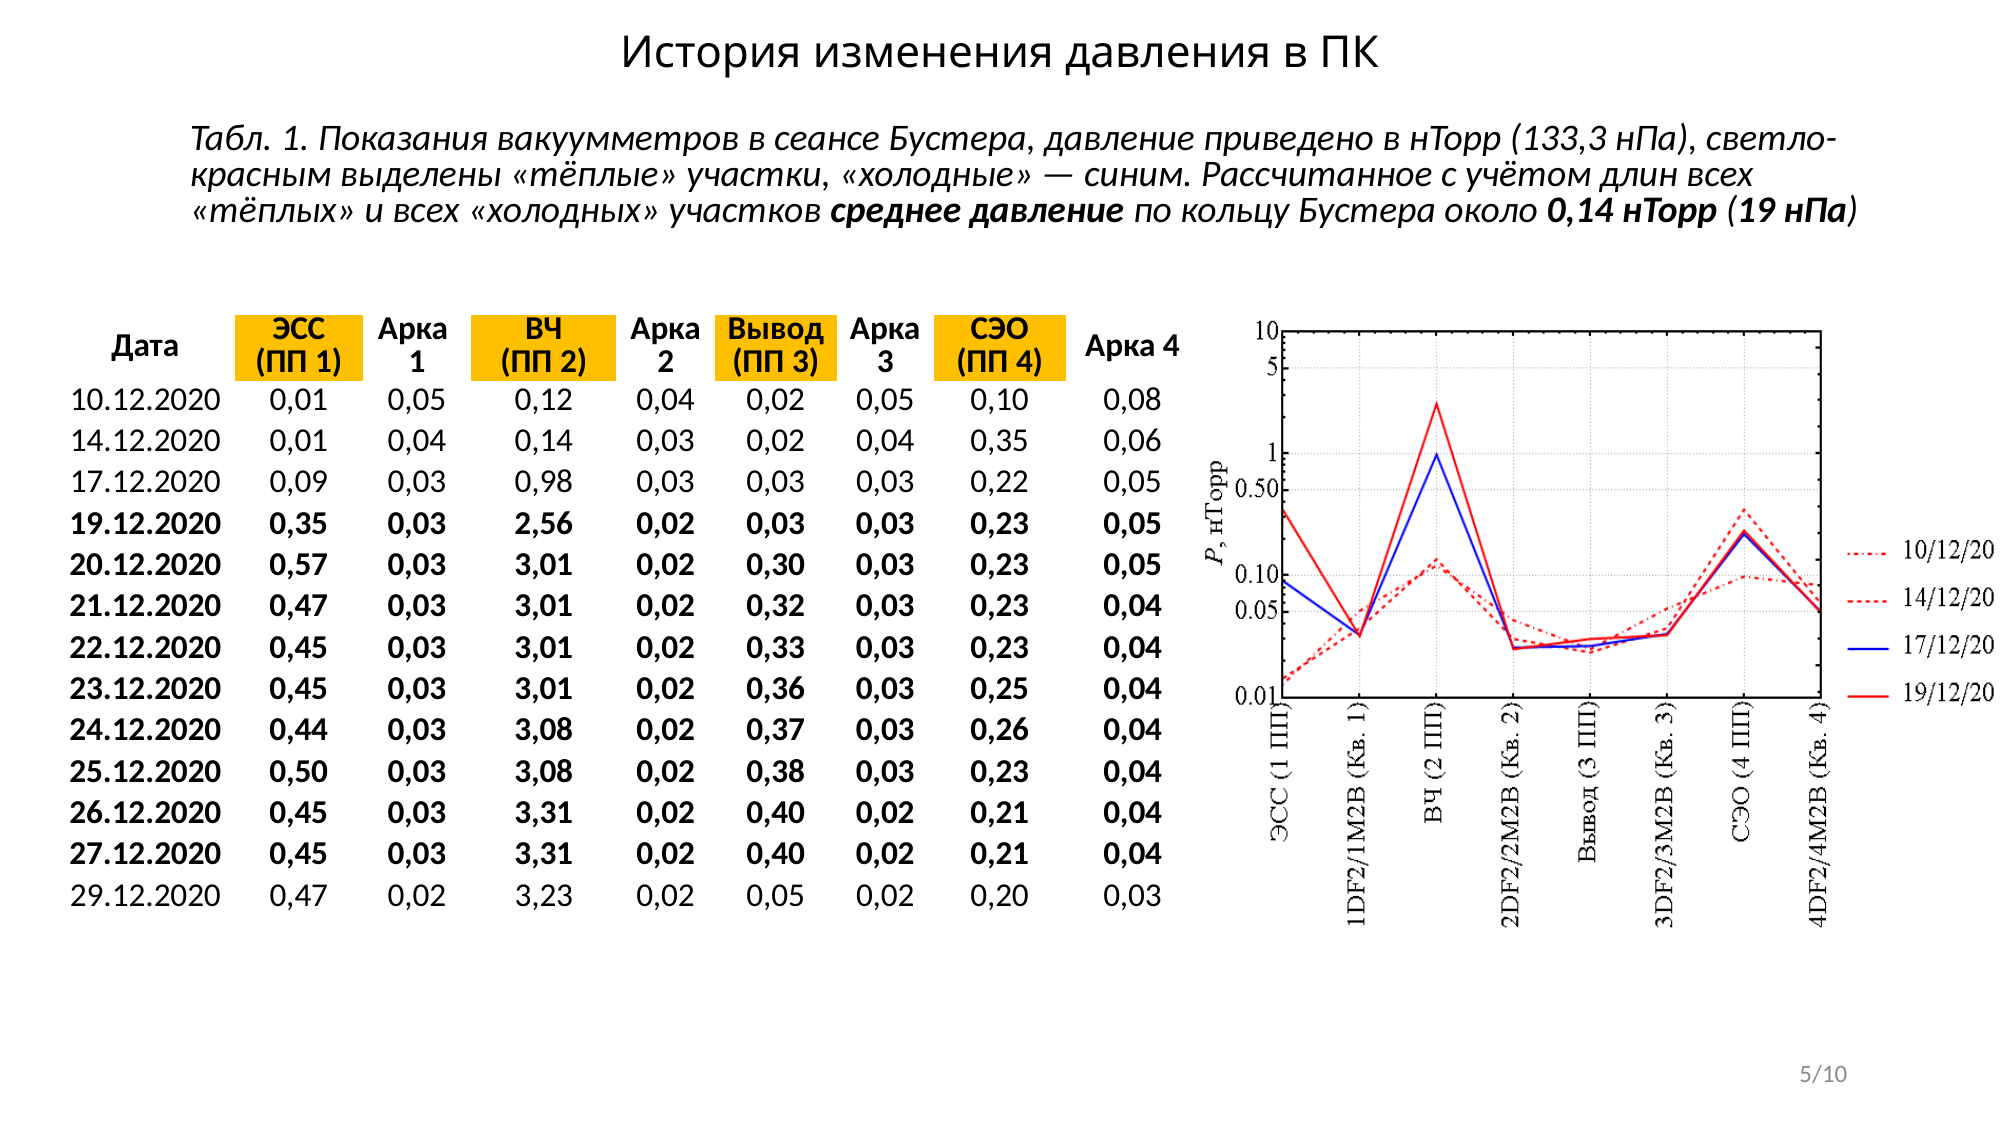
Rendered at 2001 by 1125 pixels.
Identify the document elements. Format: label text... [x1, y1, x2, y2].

table_cell 25.12.2020 [56, 753, 235, 794]
table_cell 0,03 [616, 422, 715, 464]
table_cell 0,47 [235, 877, 363, 918]
table_cell 0,08 [1066, 381, 1199, 422]
picture [1199, 314, 2000, 932]
table_header Арка 3 [837, 315, 934, 381]
table_cell 0,45 [235, 670, 363, 712]
table_cell 0,25 [934, 670, 1066, 712]
table_cell 0,02 [616, 629, 715, 670]
table_cell 0,02 [616, 794, 715, 836]
table_cell 0,32 [715, 588, 837, 629]
table_cell 0,09 [235, 464, 363, 505]
table_cell 0,37 [715, 712, 837, 753]
table_cell 22.12.2020 [56, 629, 235, 670]
table_cell 20.12.2020 [56, 546, 235, 588]
table_cell 14.12.2020 [56, 422, 235, 464]
table_cell 0,05 [1066, 505, 1199, 546]
table_cell 0,23 [934, 505, 1066, 546]
table_cell 0,03 [363, 836, 471, 877]
table_cell 19.12.2020 [56, 505, 235, 546]
table_cell 0,04 [1066, 629, 1199, 670]
table_cell 0,05 [1066, 546, 1199, 588]
table_cell 3,01 [471, 670, 616, 712]
table_cell 0,02 [363, 877, 471, 918]
table_header Арка 1 [363, 315, 471, 381]
table_cell 0,02 [715, 422, 837, 464]
table_cell 0,35 [235, 505, 363, 546]
table_cell 0,04 [1066, 753, 1199, 794]
table_header СЭО (ПП 4) [934, 315, 1066, 381]
table_cell 27.12.2020 [56, 836, 235, 877]
table_cell 0,30 [715, 546, 837, 588]
table_cell 0,04 [1066, 794, 1199, 836]
table_cell 0,14 [471, 422, 616, 464]
table_cell 0,02 [837, 877, 934, 918]
table_cell 0,03 [837, 546, 934, 588]
table_cell 0,10 [934, 381, 1066, 422]
table_cell 0,23 [934, 629, 1066, 670]
table_cell 0,45 [235, 836, 363, 877]
table_cell 0,03 [837, 712, 934, 753]
table_cell 23.12.2020 [56, 670, 235, 712]
table_cell 0,23 [934, 546, 1066, 588]
table_cell 0,04 [1066, 836, 1199, 877]
table_cell 0,03 [363, 753, 471, 794]
table_cell 0,23 [934, 753, 1066, 794]
table_cell 0,03 [837, 505, 934, 546]
table_cell 0,04 [616, 381, 715, 422]
table_cell 0,03 [715, 505, 837, 546]
table_cell 0,03 [616, 464, 715, 505]
table_cell 0,21 [934, 836, 1066, 877]
table_cell 0,20 [934, 877, 1066, 918]
table_header Арка 2 [616, 315, 715, 381]
table_header Вывод (ПП 3) [715, 315, 837, 381]
table_cell 26.12.2020 [56, 794, 235, 836]
table_cell 0,02 [715, 381, 837, 422]
table_header Дата [56, 315, 235, 381]
table_cell 0,02 [837, 794, 934, 836]
table_cell 0,02 [616, 877, 715, 918]
table_cell 0,03 [715, 464, 837, 505]
table_cell 0,04 [1066, 712, 1199, 753]
table_cell 0,47 [235, 588, 363, 629]
table_cell 24.12.2020 [56, 712, 235, 753]
table_cell 0,33 [715, 629, 837, 670]
table_cell 0,26 [934, 712, 1066, 753]
table_cell 0,03 [363, 464, 471, 505]
table_cell 0,03 [363, 712, 471, 753]
table_cell 0,03 [1066, 877, 1199, 918]
table_cell 0,05 [1066, 464, 1199, 505]
table_cell 0,40 [715, 794, 837, 836]
table_cell 0,57 [235, 546, 363, 588]
table_cell 0,06 [1066, 422, 1199, 464]
table_cell 0,02 [837, 836, 934, 877]
title История изменения давления в ПК [137, 22, 1863, 85]
table_cell 0,21 [934, 794, 1066, 836]
table_cell 0,01 [235, 422, 363, 464]
table_cell 0,05 [715, 877, 837, 918]
table_cell 0,03 [363, 505, 471, 546]
table_cell 0,03 [363, 629, 471, 670]
table_cell 0,12 [471, 381, 616, 422]
table_cell 3,01 [471, 629, 616, 670]
table_cell 0,98 [471, 464, 616, 505]
table_cell 3,31 [471, 794, 616, 836]
table_cell 17.12.2020 [56, 464, 235, 505]
table_cell 0,03 [837, 629, 934, 670]
table_cell 0,03 [837, 464, 934, 505]
table_cell 0,03 [837, 670, 934, 712]
slide_number 5/10 [1412, 1042, 1863, 1103]
table_cell 3,01 [471, 588, 616, 629]
table_cell 0,50 [235, 753, 363, 794]
table_cell 0,03 [363, 670, 471, 712]
table_cell 0,03 [837, 753, 934, 794]
table_header ВЧ (ПП 2) [471, 315, 616, 381]
table_cell 0,45 [235, 629, 363, 670]
table_cell 0,05 [363, 381, 471, 422]
table_cell 0,04 [363, 422, 471, 464]
table_cell 0,45 [235, 794, 363, 836]
table_cell 3,08 [471, 712, 616, 753]
table_cell 21.12.2020 [56, 588, 235, 629]
table_cell 0,23 [934, 588, 1066, 629]
table_cell 29.12.2020 [56, 877, 235, 918]
table_cell 0,05 [837, 381, 934, 422]
table_cell 3,08 [471, 753, 616, 794]
table_cell 0,35 [934, 422, 1066, 464]
table_cell 0,02 [616, 588, 715, 629]
table_cell 3,31 [471, 836, 616, 877]
table_header ЭСС (ПП 1) [235, 315, 363, 381]
table_cell 0,03 [363, 546, 471, 588]
table_cell 2,56 [471, 505, 616, 546]
table_cell 0,22 [934, 464, 1066, 505]
table_cell 0,36 [715, 670, 837, 712]
table_cell 0,02 [616, 836, 715, 877]
table_cell 0,03 [363, 794, 471, 836]
table_cell 0,03 [837, 588, 934, 629]
table_cell 0,02 [616, 753, 715, 794]
table_cell 3,23 [471, 877, 616, 918]
table_cell 0,02 [616, 505, 715, 546]
table_cell 0,38 [715, 753, 837, 794]
table_cell 0,04 [1066, 670, 1199, 712]
table_cell 0,40 [715, 836, 837, 877]
table_cell 0,04 [837, 422, 934, 464]
table_cell 0,01 [235, 381, 363, 422]
table_cell 0,02 [616, 712, 715, 753]
table_cell 0,44 [235, 712, 363, 753]
table_cell 0,04 [1066, 588, 1199, 629]
table_cell 0,02 [616, 670, 715, 712]
table_cell 3,01 [471, 546, 616, 588]
table_cell 0,03 [363, 588, 471, 629]
table_cell 10.12.2020 [56, 381, 235, 422]
table_header Арка 4 [1066, 315, 1199, 381]
text_box Табл. 1. Показания вакуумметров в сеансе Бустера, давление приведено в нТорр (133,3 нПа), светло-красным выделены «тёплые» участки, «холодные» — синим. Рассчитанное с учётом длин всех «тёплых» и всех «холодных» участков среднее давление по кольцу Бустера около 0,14 нТорр (19 нПа) [174, 114, 1939, 260]
table_cell 0,02 [616, 546, 715, 588]
